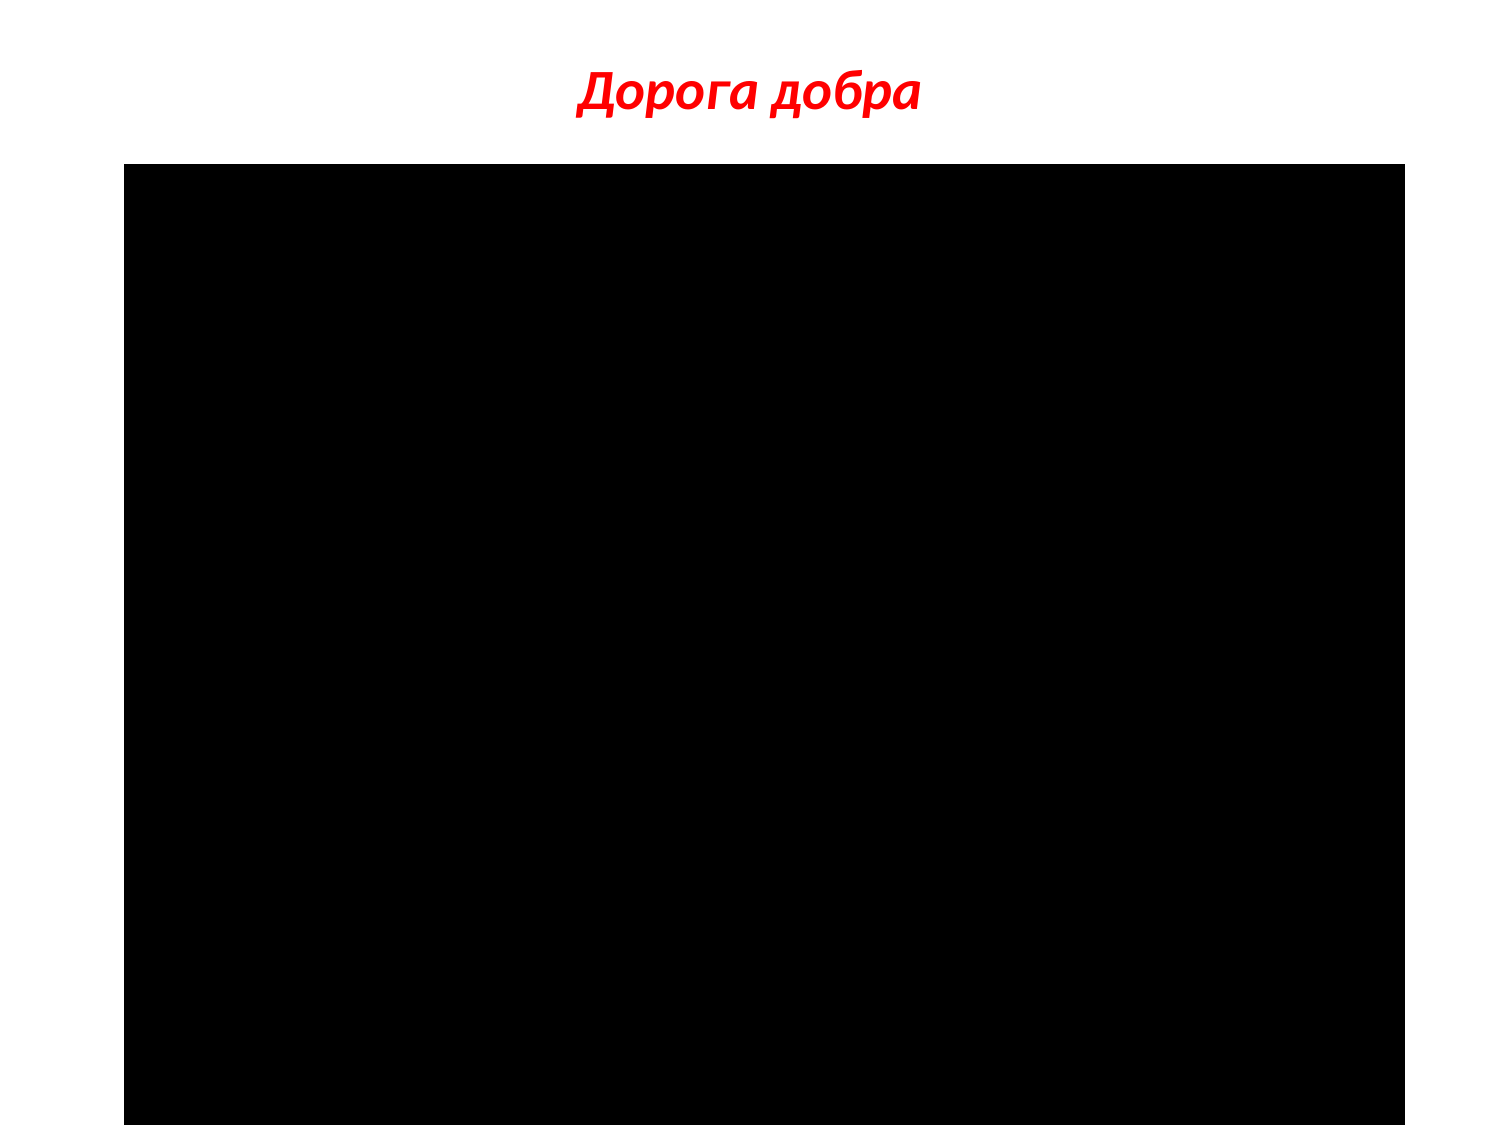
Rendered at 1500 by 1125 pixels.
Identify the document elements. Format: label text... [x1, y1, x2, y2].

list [123, 163, 1406, 1125]
title Дорога добра [75, 45, 1425, 129]
